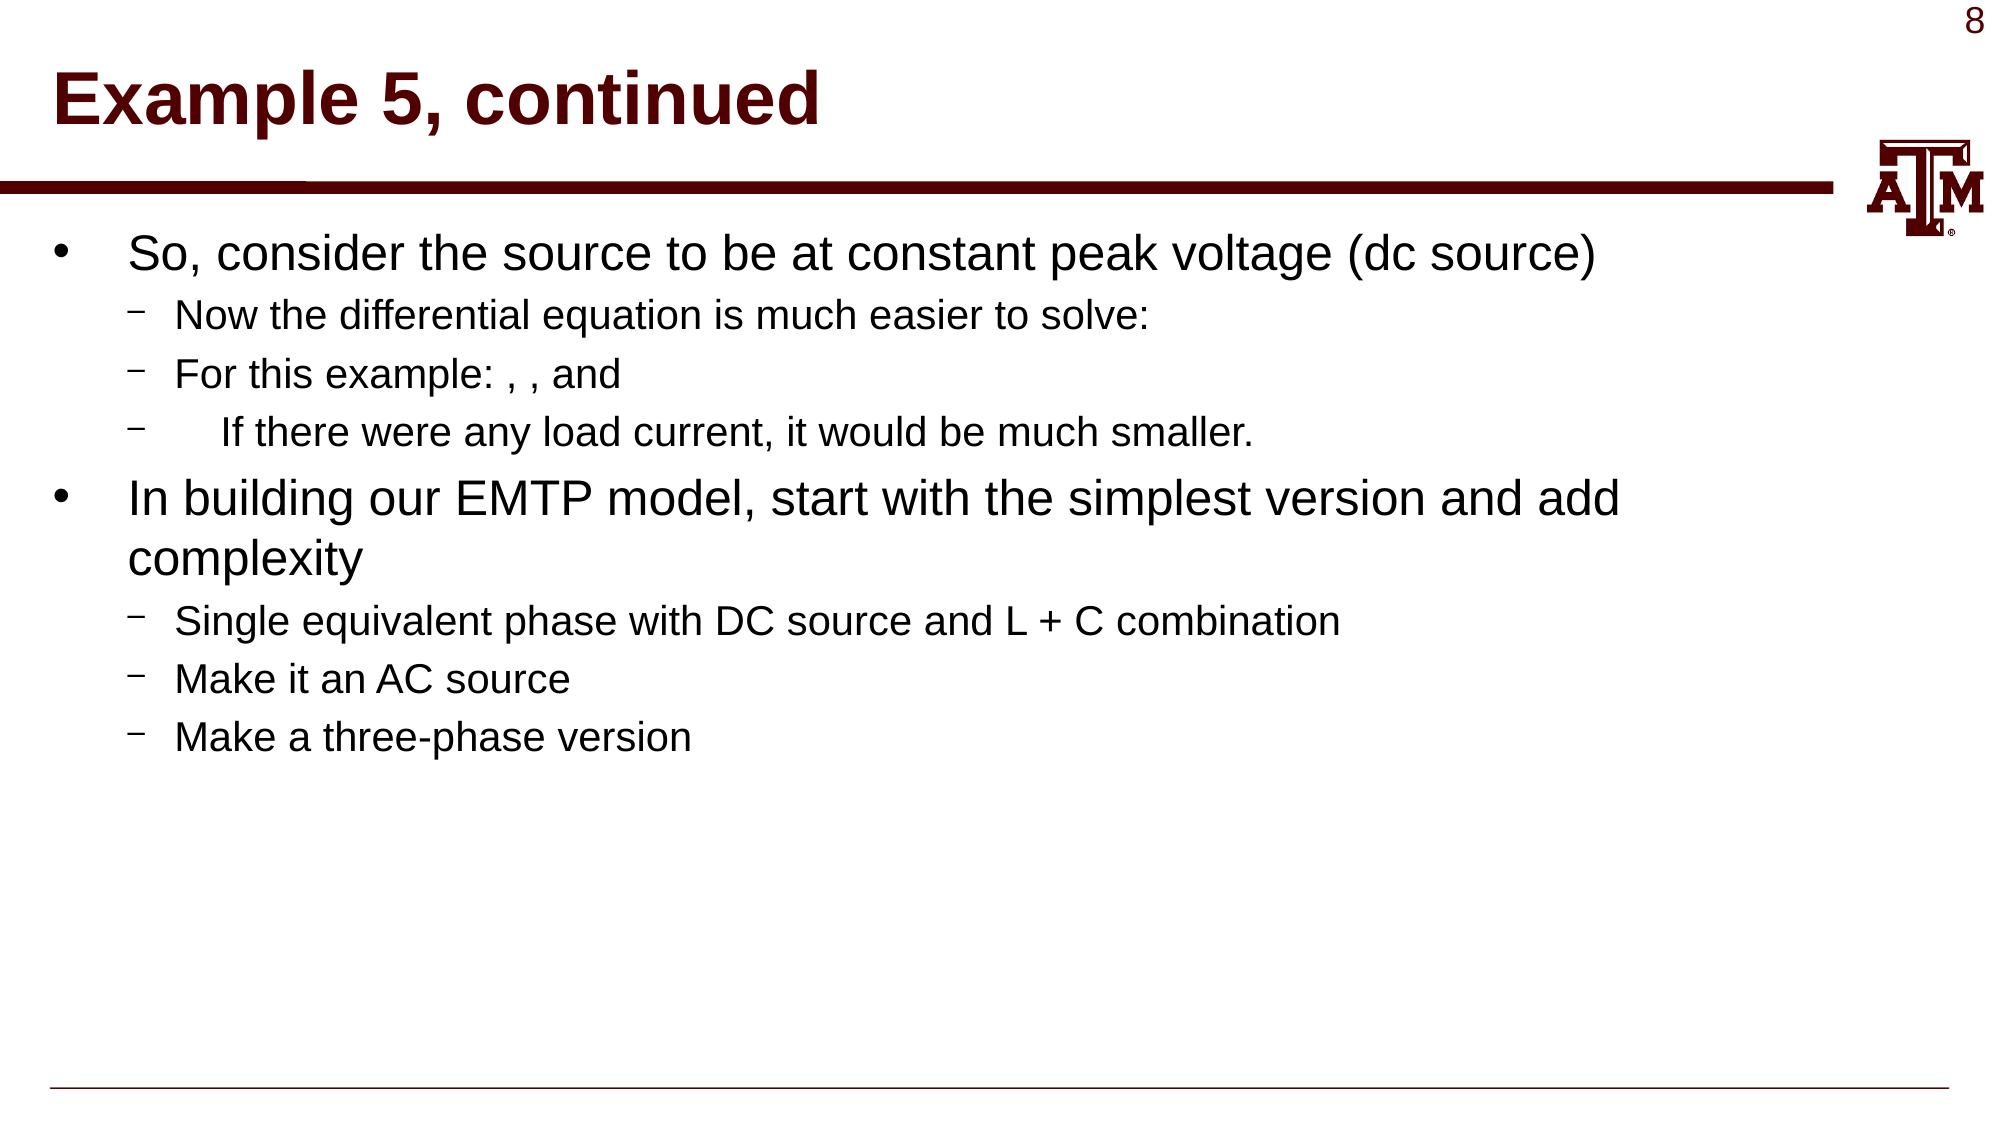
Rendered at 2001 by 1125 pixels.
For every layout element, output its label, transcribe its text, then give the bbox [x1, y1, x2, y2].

picture [1850, 112, 2000, 263]
title Example 5, continued [37, 12, 1826, 188]
